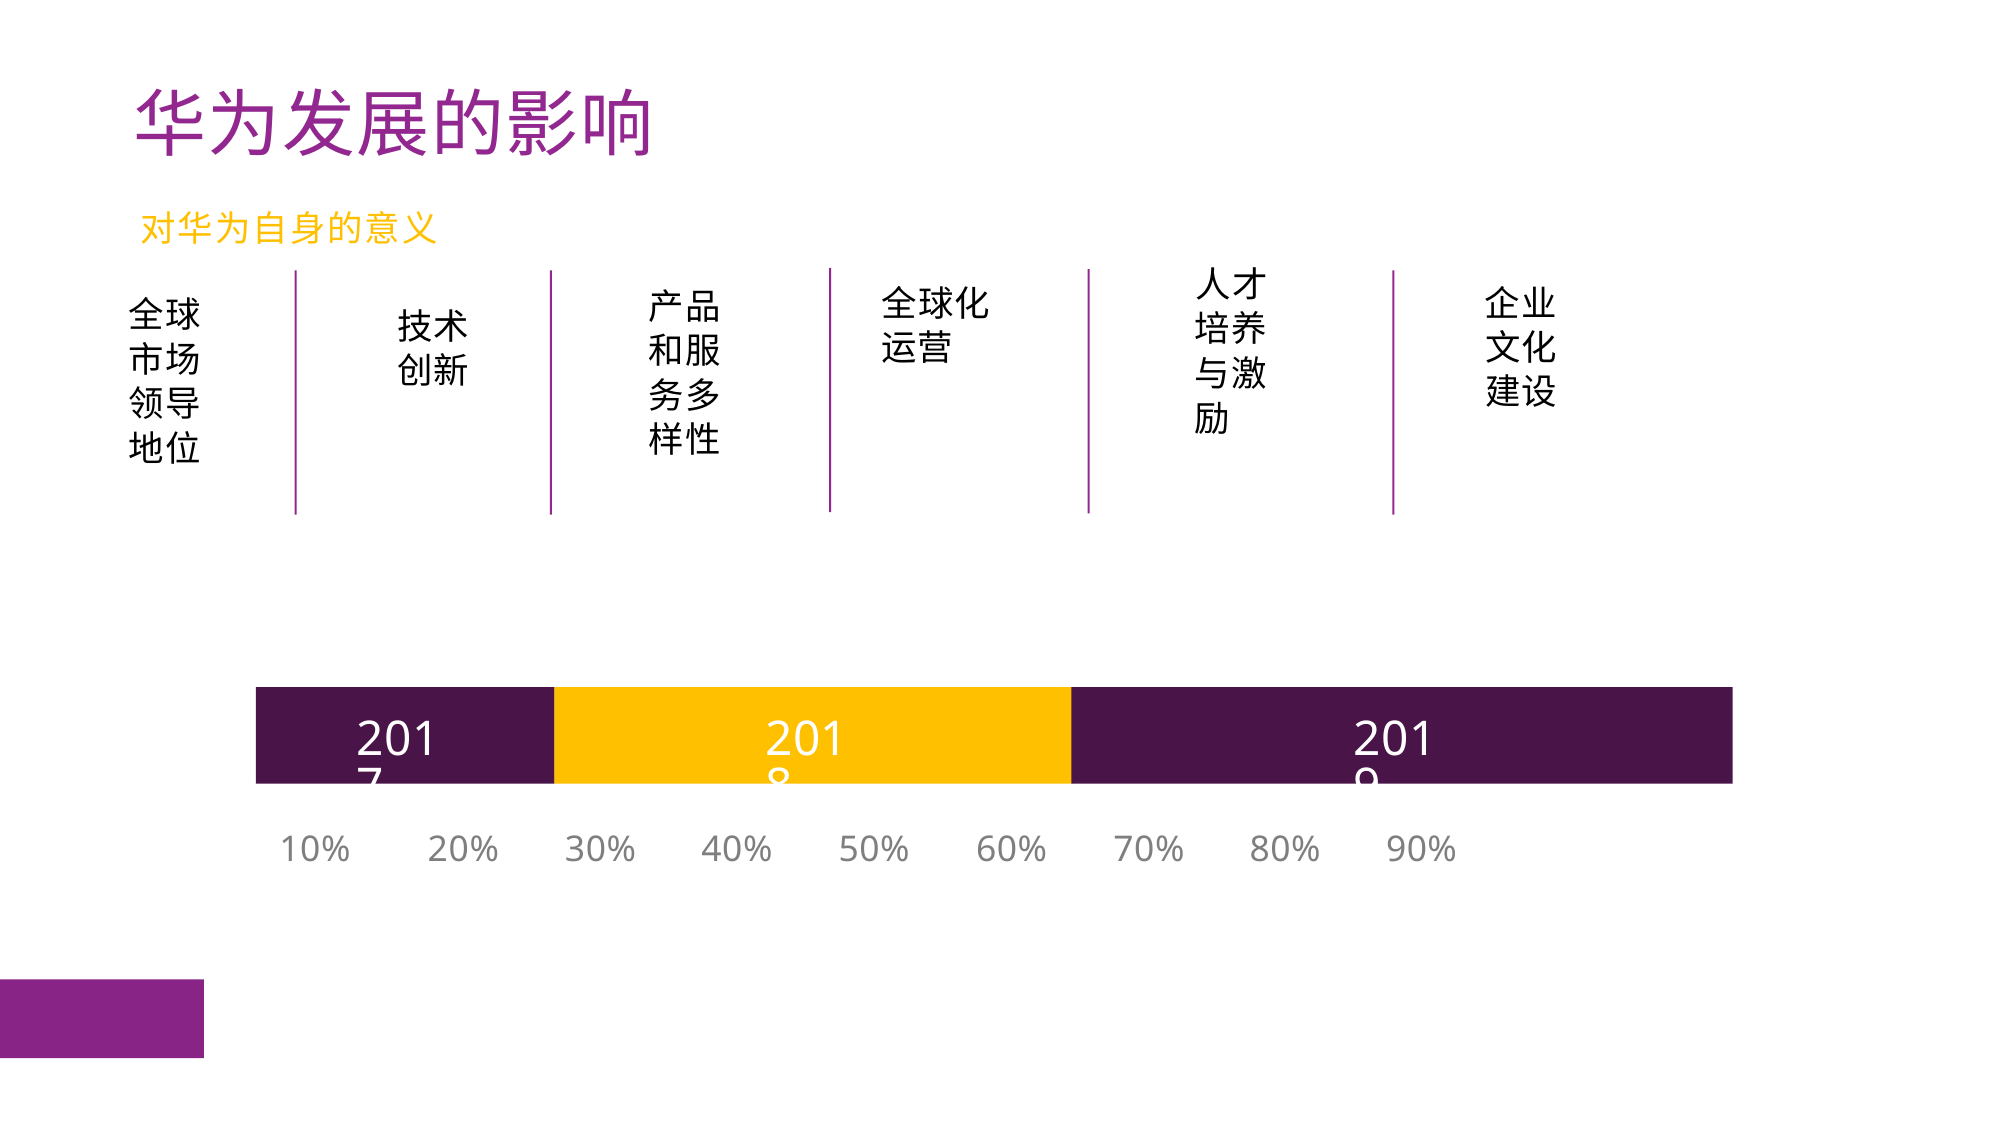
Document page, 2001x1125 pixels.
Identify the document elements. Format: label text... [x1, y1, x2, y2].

text_box 对华为自身的意义 [138, 203, 442, 251]
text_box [255, 687, 1733, 784]
text_box 华为发展的影响 [131, 79, 658, 170]
text_box [0, 979, 204, 1059]
text_box 10% 20% 30% 40% 50% 60% 70% 80% 90% [277, 819, 1724, 870]
text_box 全球 市场 领导 地位 [126, 287, 205, 470]
text_box 企业 文化 建设 [1482, 276, 1561, 414]
text_box 全球化 运营 [879, 276, 995, 369]
text_box 技术 创新 [395, 300, 474, 393]
text_box 产品 和服 务多 样性 [646, 279, 725, 462]
text_box 人才 培养 与激 励 [1192, 257, 1271, 440]
